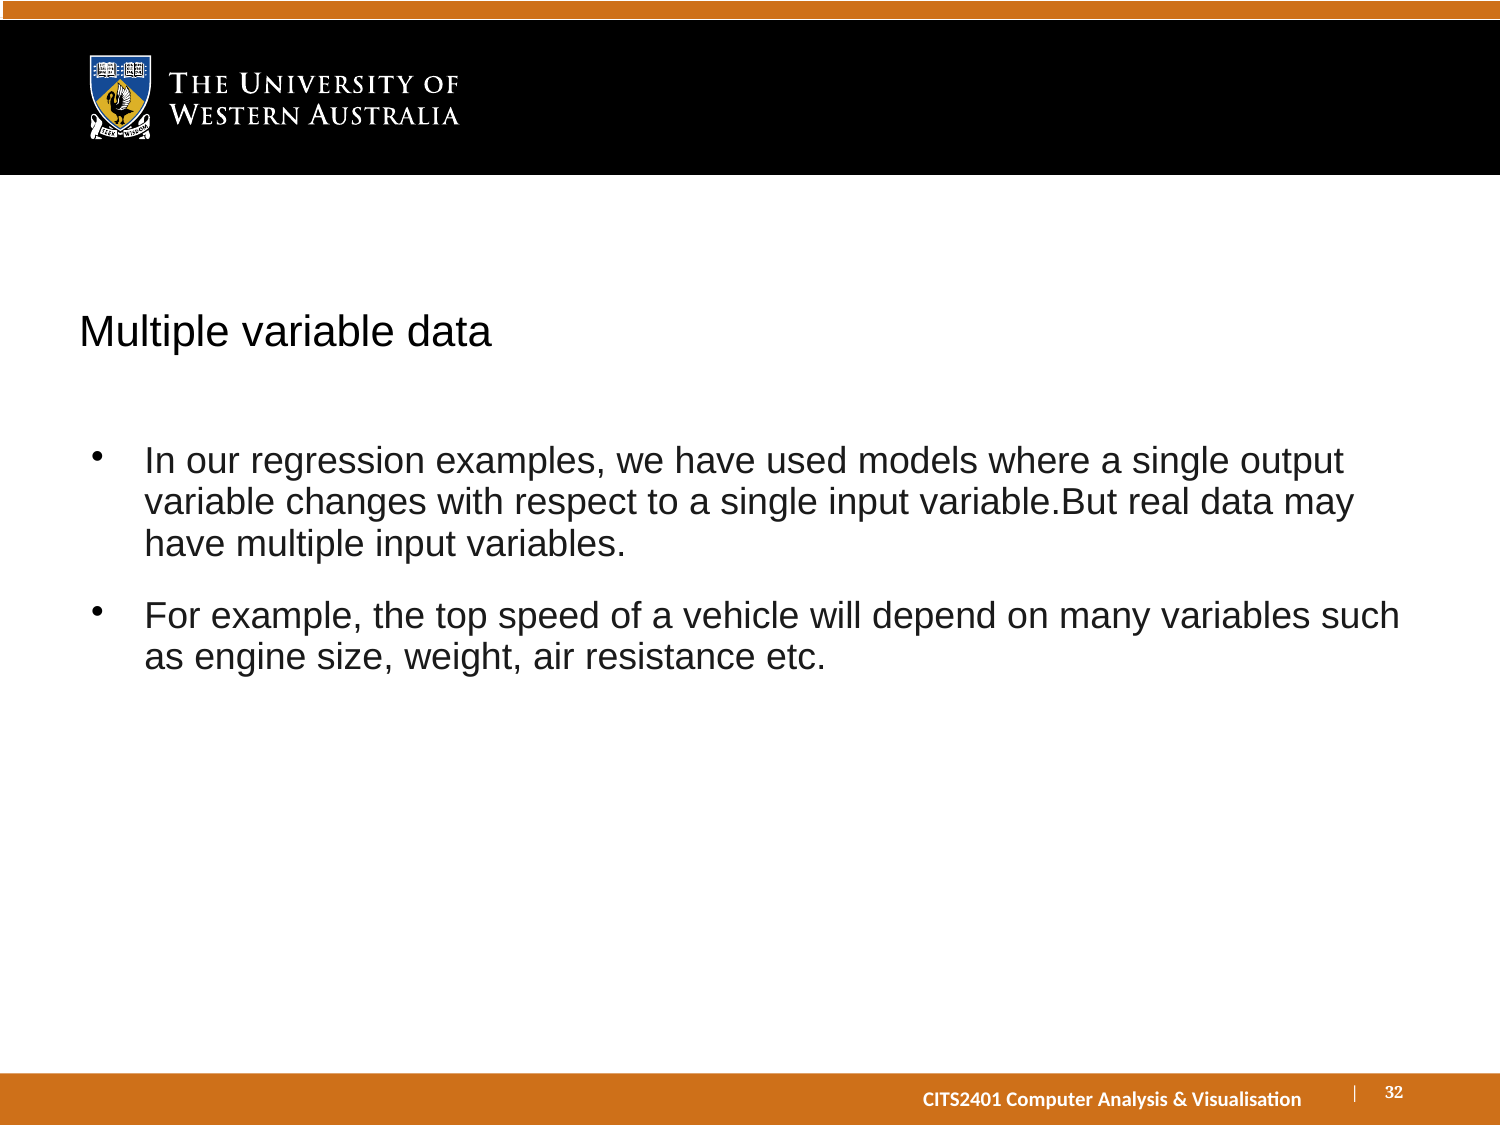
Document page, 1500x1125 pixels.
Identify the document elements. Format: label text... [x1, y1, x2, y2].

title Multiple variable data [79, 271, 1430, 390]
list In our regression examples, we have used models where a single output variable changes with respect to a single input variable.But real data may have multiple input variables. For example, the top speed of a vehicle will depend on many variables such as engine size, weight, air resistance etc. [73, 437, 1424, 1024]
